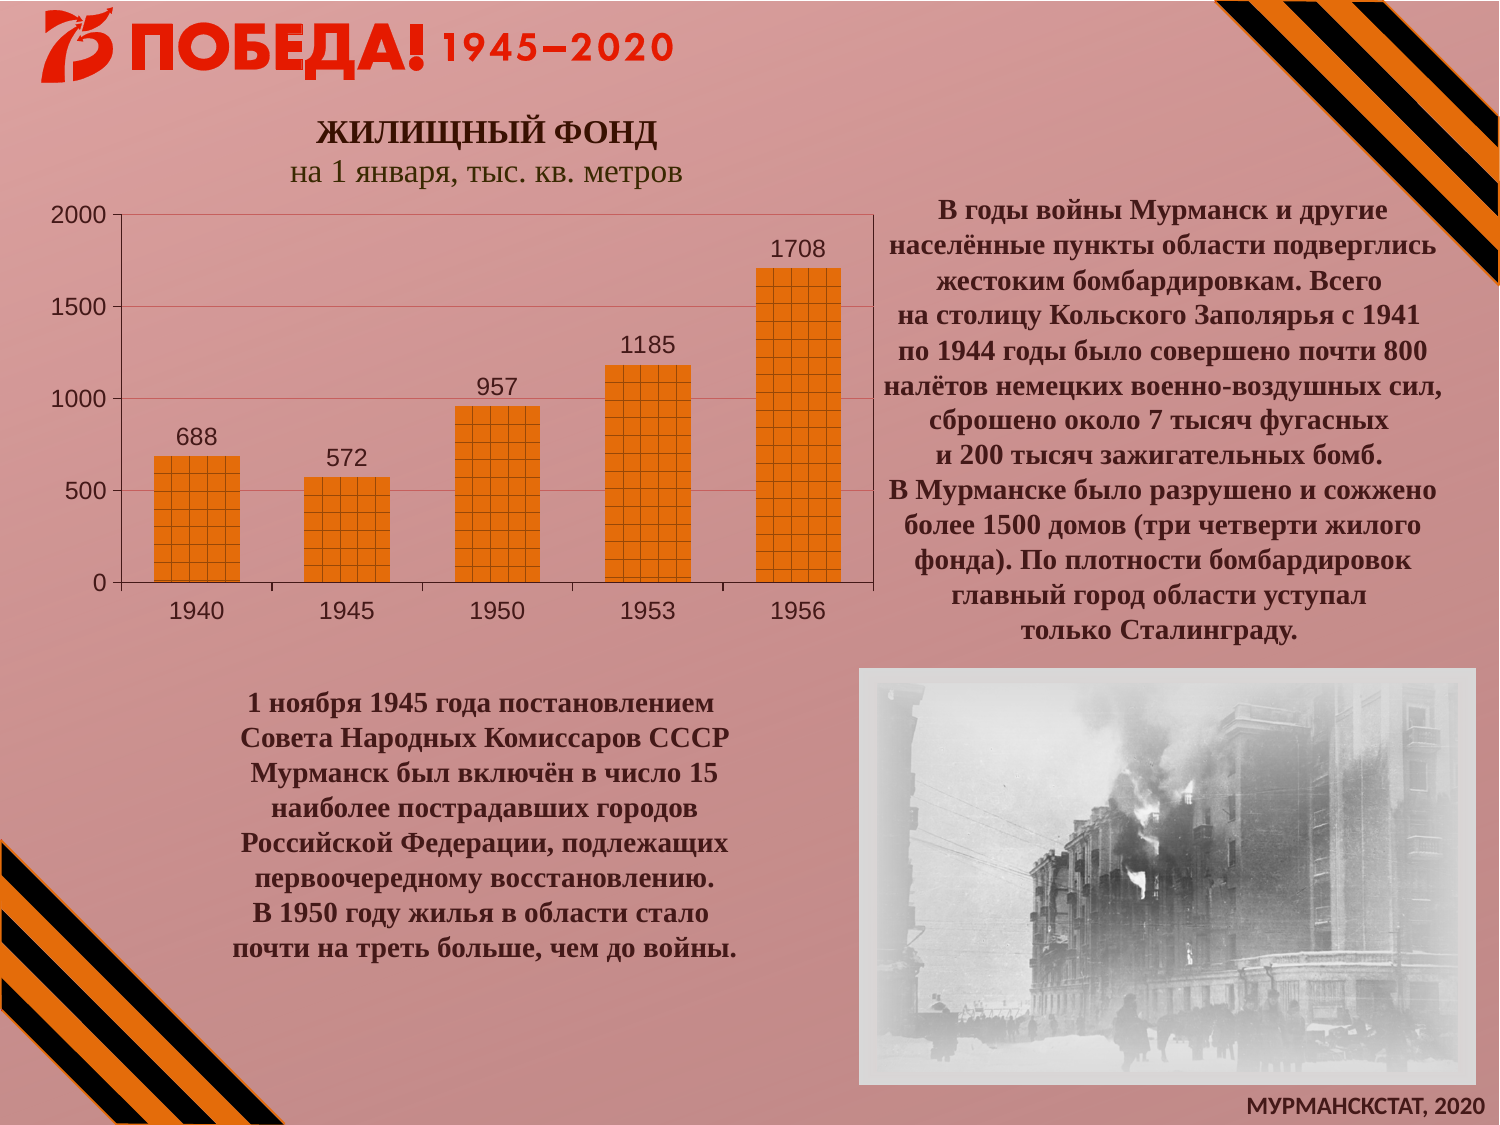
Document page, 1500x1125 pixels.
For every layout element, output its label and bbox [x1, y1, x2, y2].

chart [39, 198, 885, 648]
text_box [859, 668, 1476, 1085]
text_box [0, 0, 1500, 1125]
